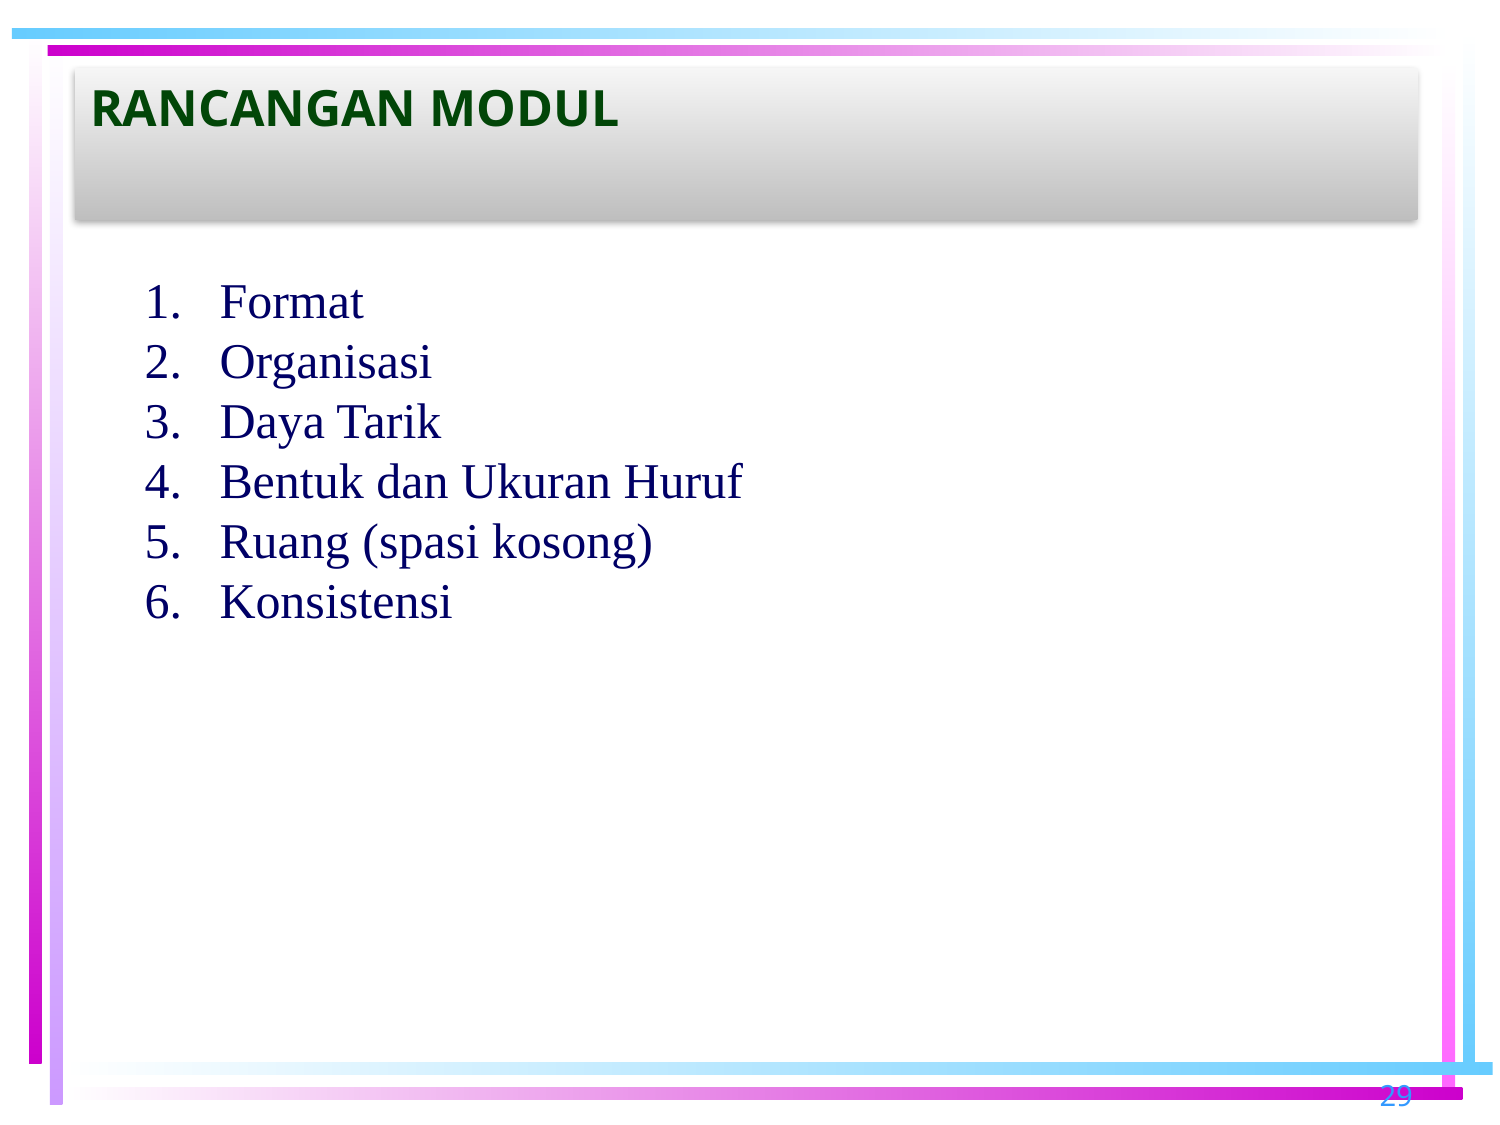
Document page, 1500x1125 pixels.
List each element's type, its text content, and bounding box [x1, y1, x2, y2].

title RANCANGAN MODUL [74, 68, 1418, 152]
text_box Format Organisasi Daya Tarik Bentuk dan Ukuran Huruf Ruang (spasi kosong) Konsistensi [129, 261, 1341, 697]
slide_number 29 [1077, 1064, 1429, 1125]
list [74, 152, 1438, 809]
